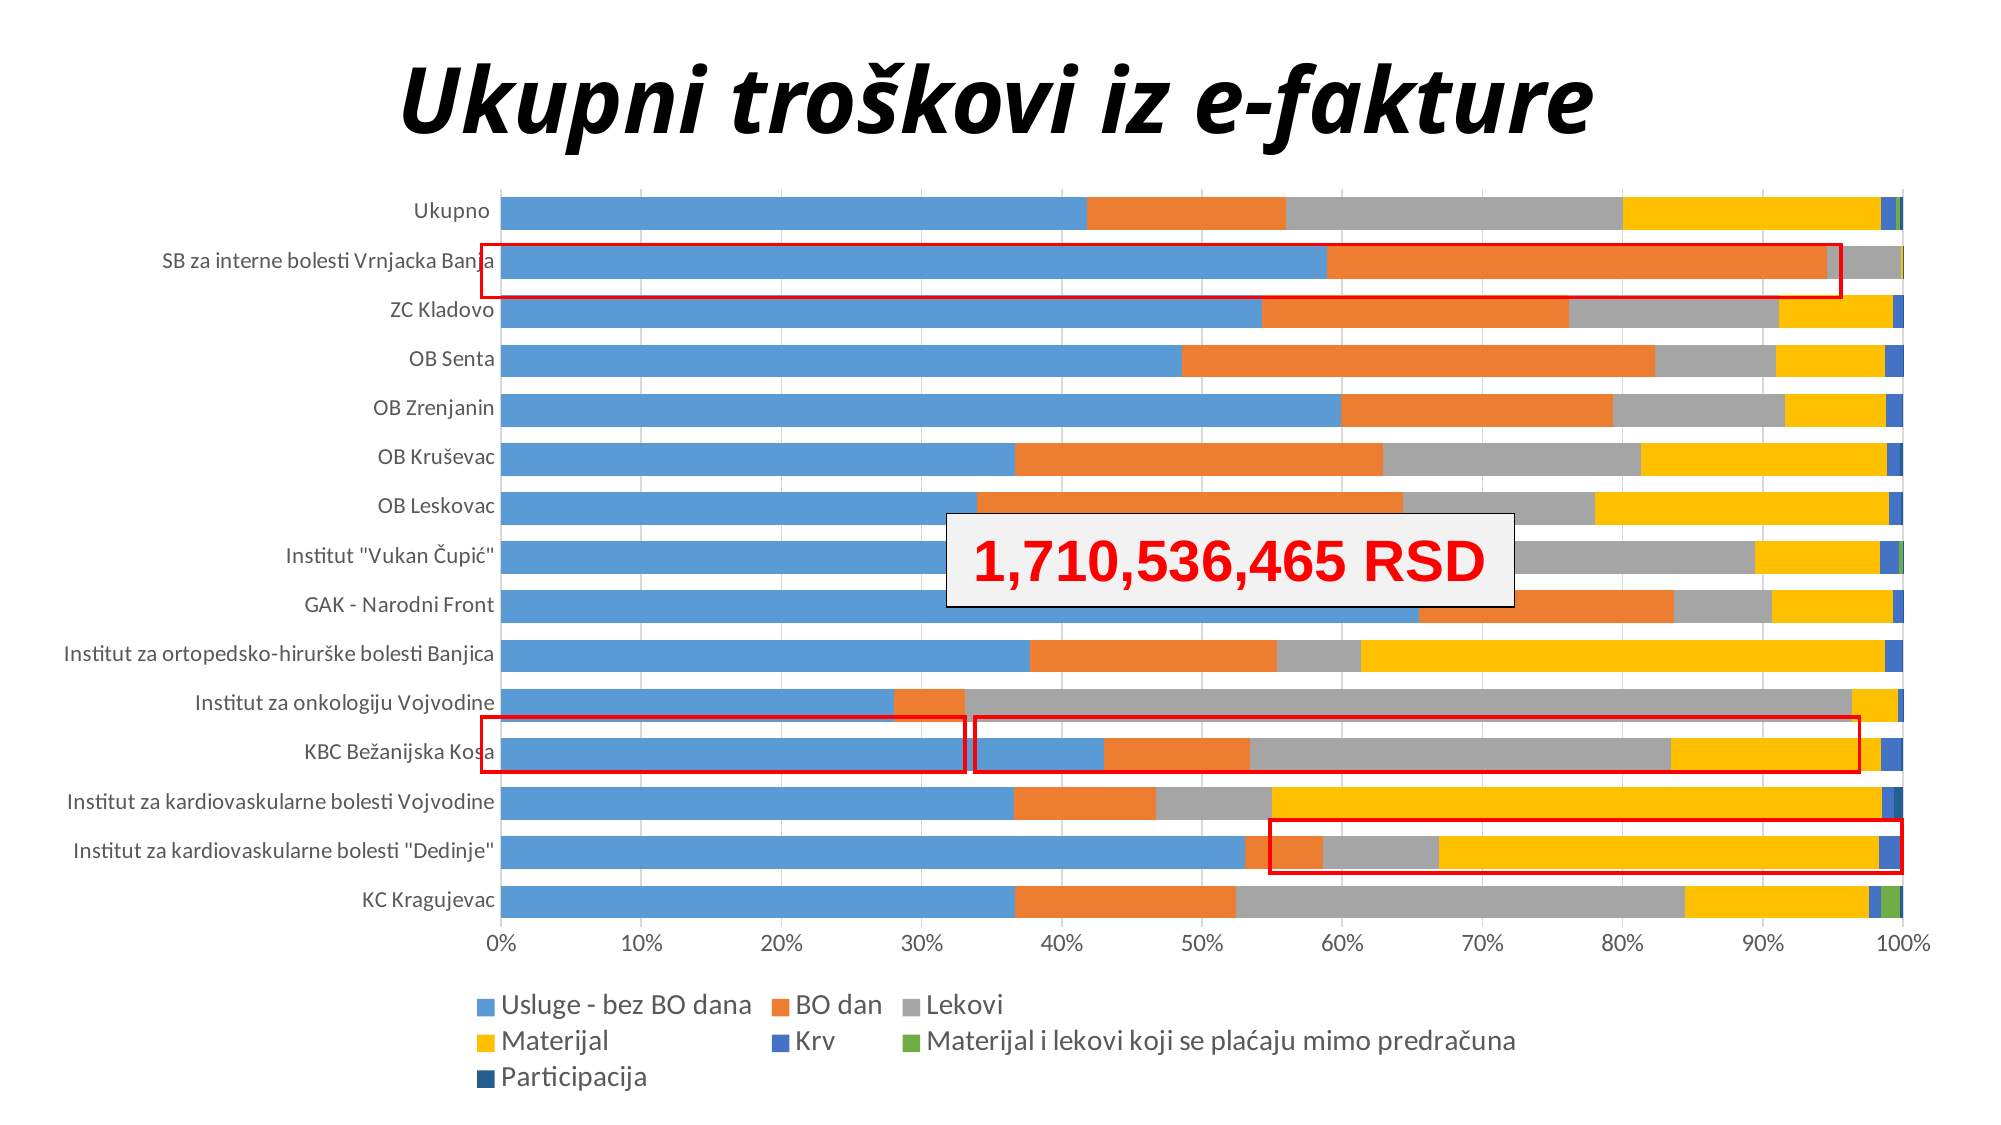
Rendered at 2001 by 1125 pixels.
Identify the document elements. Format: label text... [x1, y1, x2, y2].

chart [24, 170, 1970, 1100]
title Ukupni troškovi iz e-fakture [134, 30, 1860, 170]
